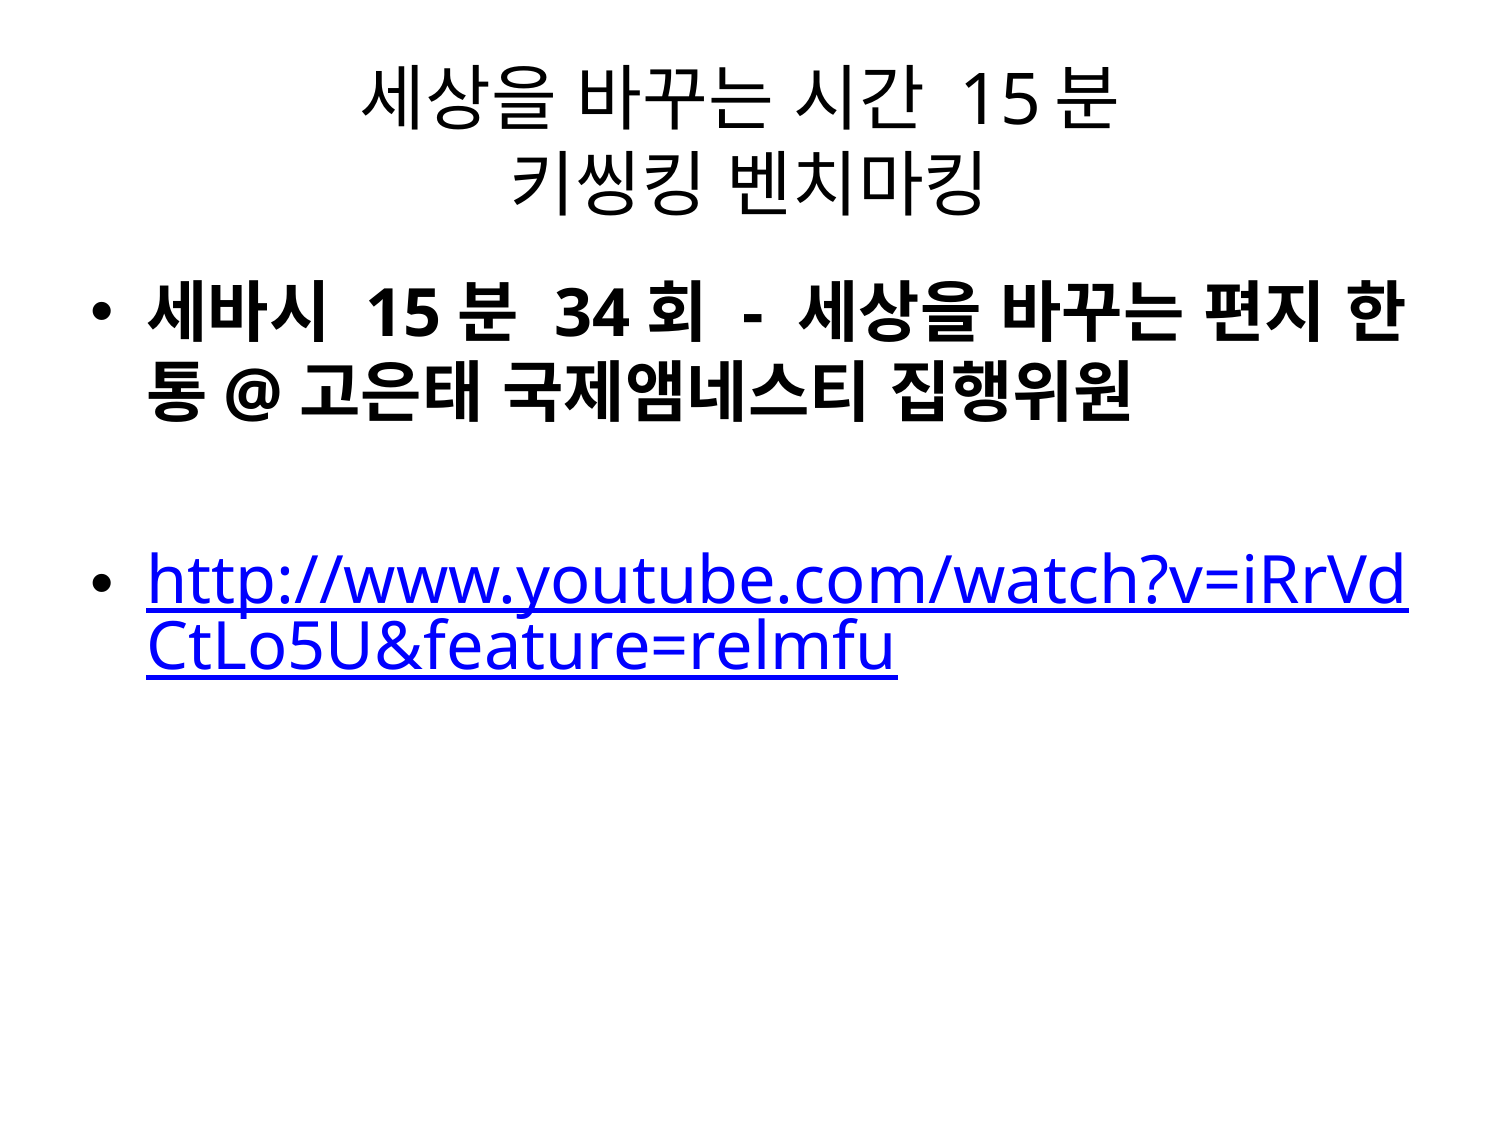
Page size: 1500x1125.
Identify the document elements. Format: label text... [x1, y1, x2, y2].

title 세상을 바꾸는 시간 15분 키씽킹 벤치마킹 [75, 45, 1425, 233]
list 세바시 15분 34회 - 세상을 바꾸는 편지 한 통@고은태 국제앰네스티 집행위원 http://www.youtube.com/watch?v=iRrVdCtLo5U&feature=relmfu [75, 262, 1425, 1005]
